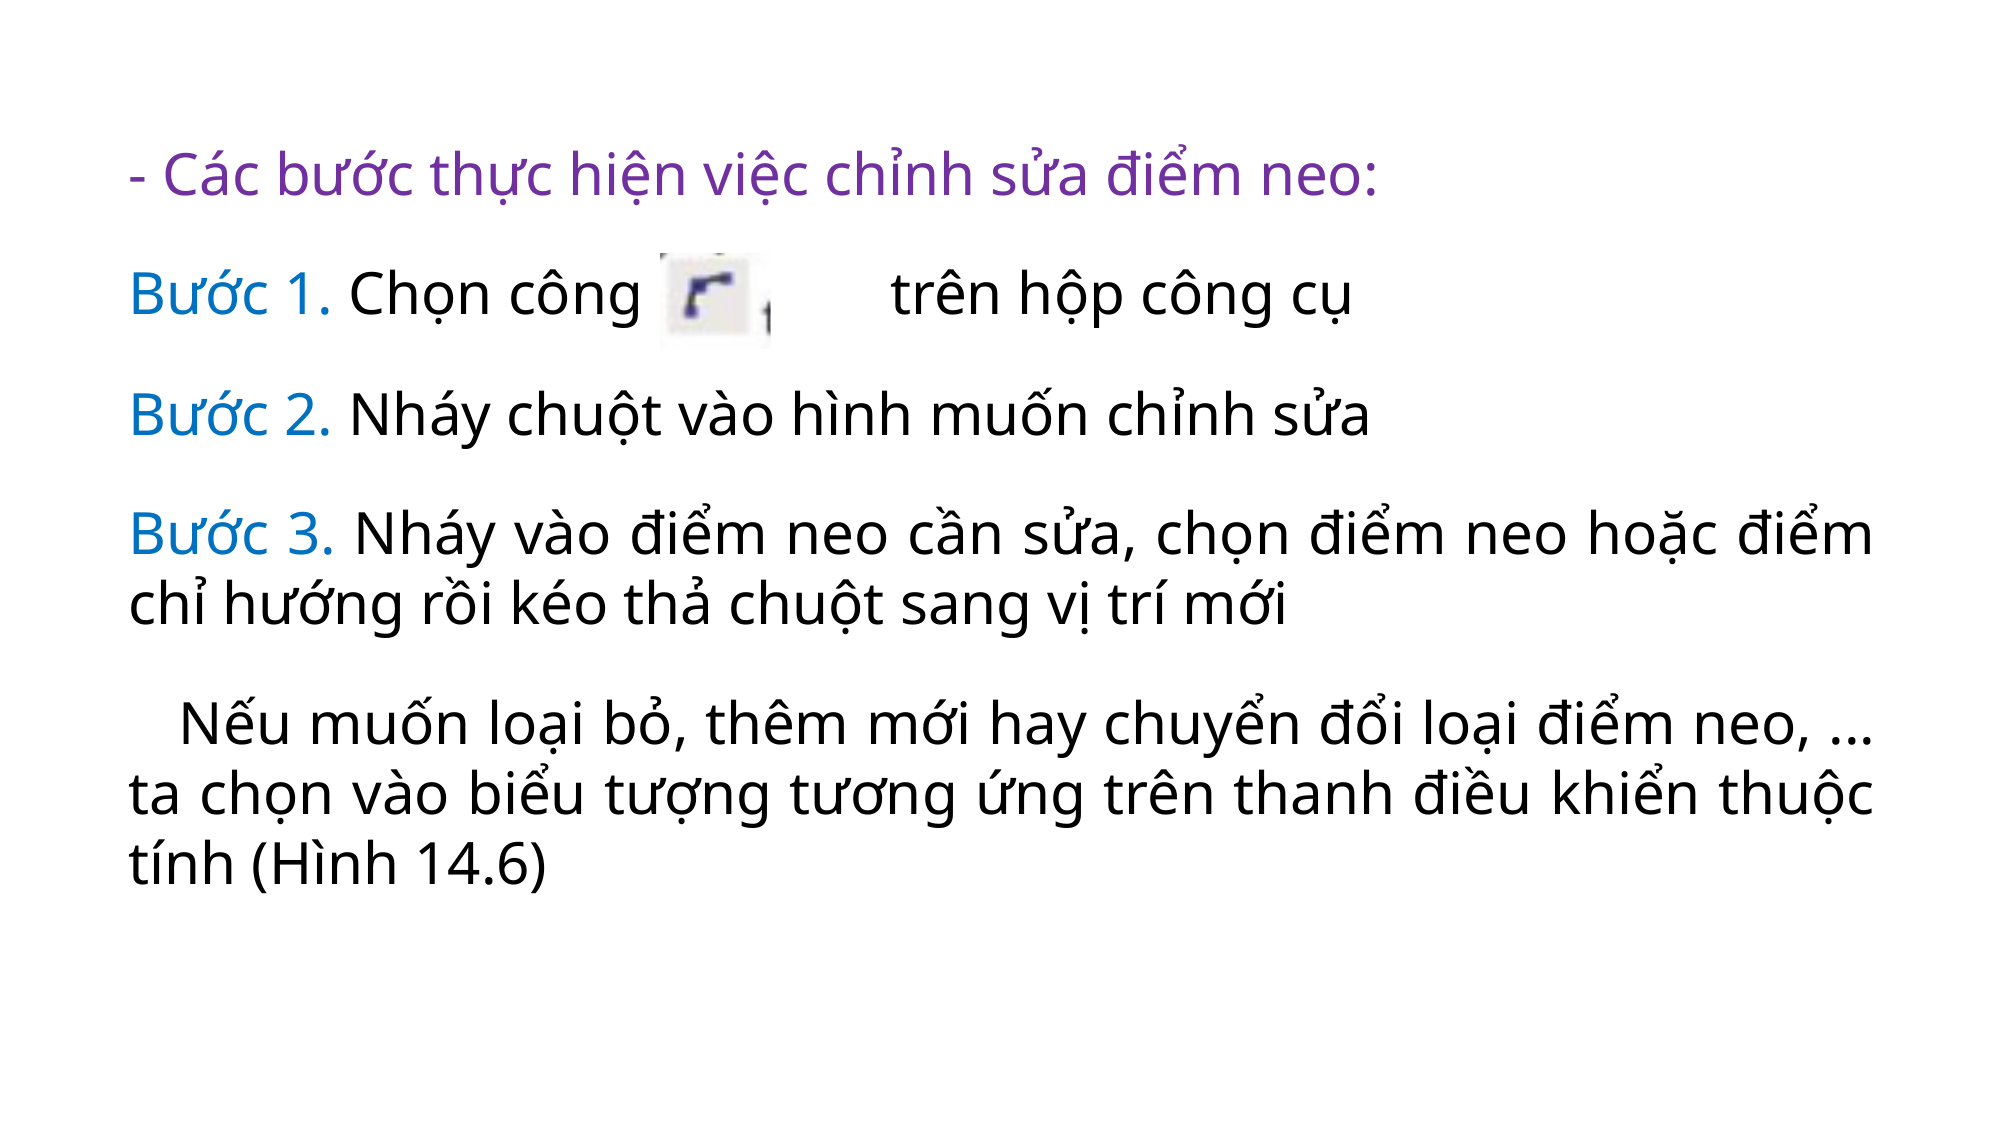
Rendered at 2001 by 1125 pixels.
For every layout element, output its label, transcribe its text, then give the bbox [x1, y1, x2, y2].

picture [659, 253, 771, 349]
text_box - Các bước thực hiện việc chỉnh sửa điểm neo: Bước 1. Chọn công cụ trên hộp công cụ Bước 2. Nháy chuột vào hình muốn chỉnh sửa Bước 3. Nháy vào điểm neo cần sửa, chọn điểm neo hoặc điểm chỉ hướng rồi kéo thả chuột sang vị trí mới Nếu muốn loại bỏ, thêm mới hay chuyển đổi loại điểm neo, ... ta chọn vào biểu tượng tương ứng trên thanh điều khiển thuộc tính (Hình 14.6) [113, 129, 1890, 904]
